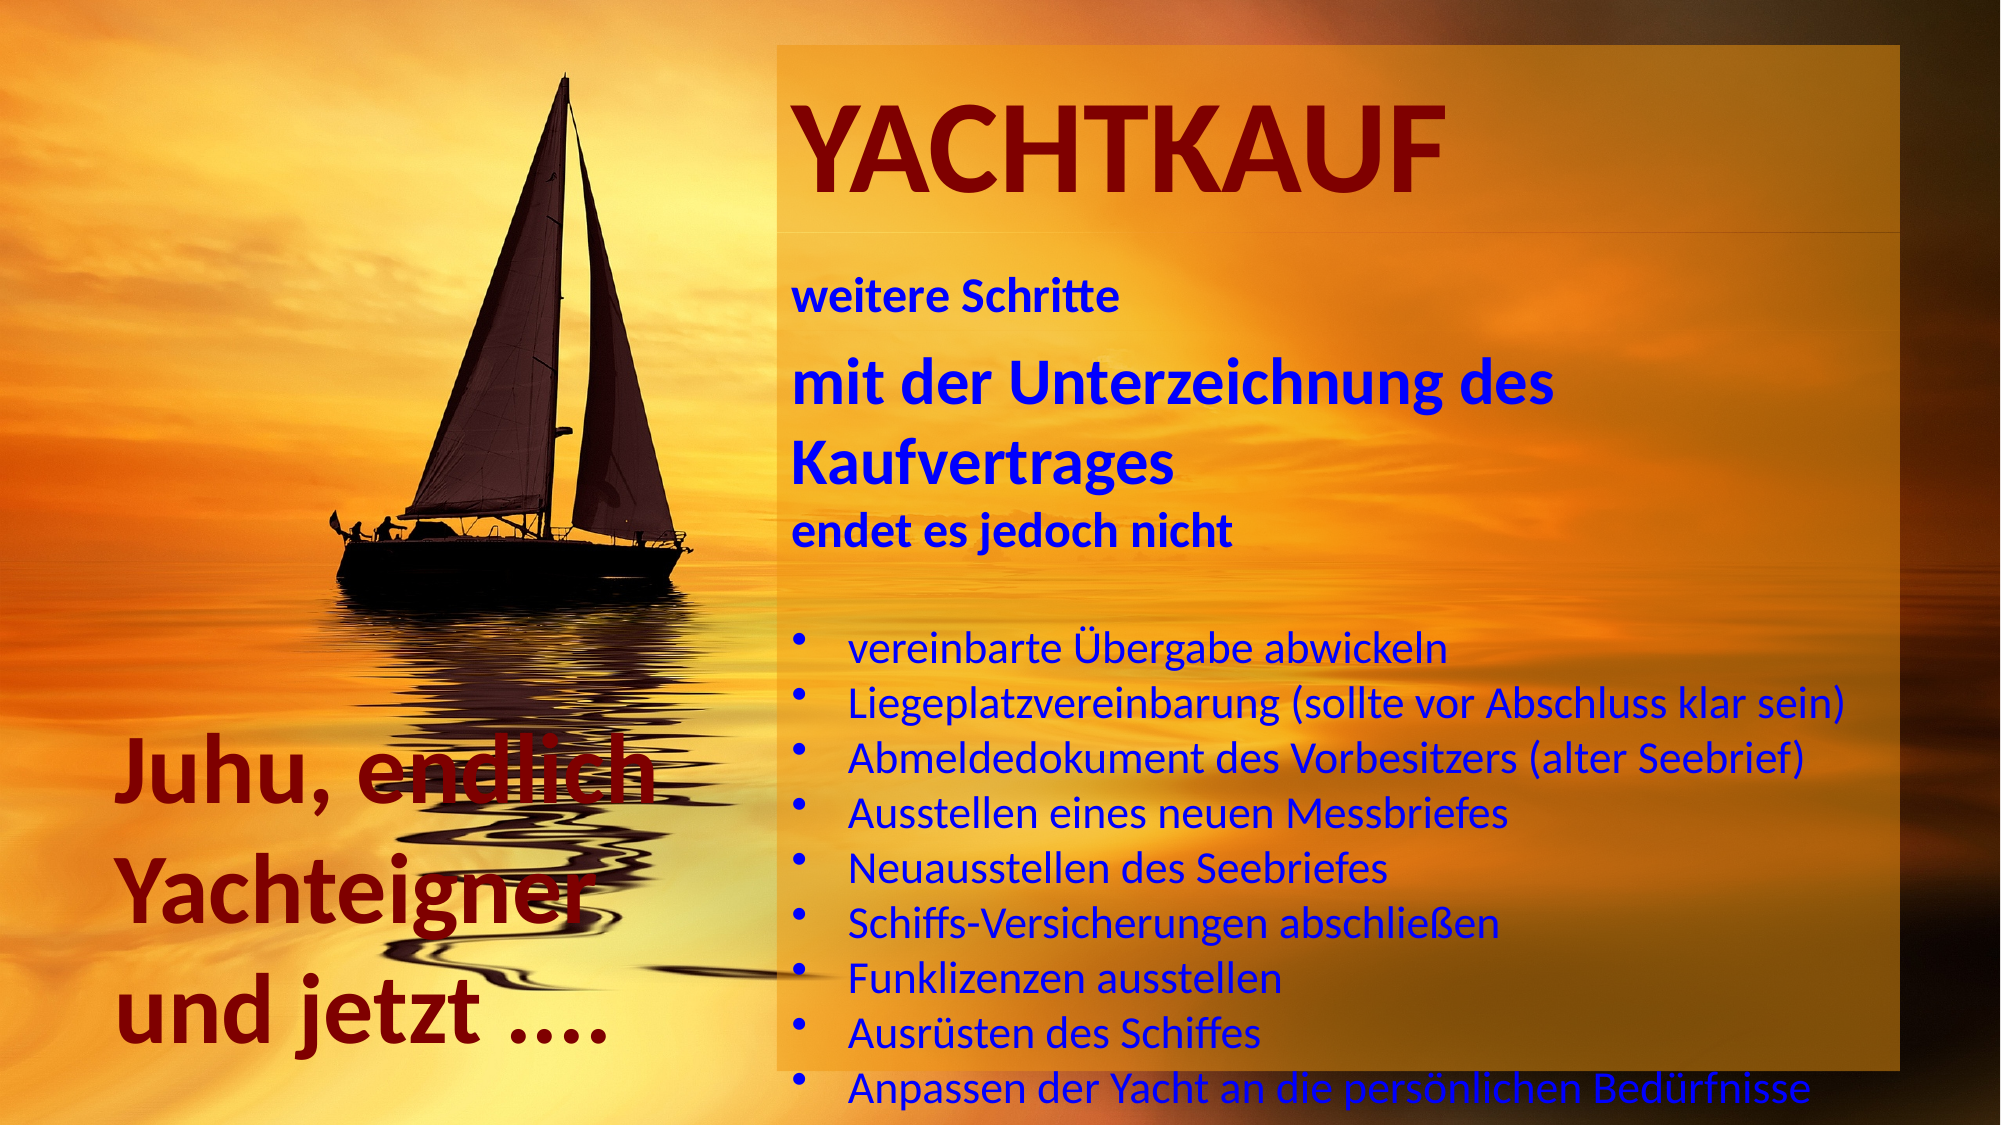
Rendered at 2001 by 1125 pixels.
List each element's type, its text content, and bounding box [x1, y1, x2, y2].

title YACHTKAUF [776, 45, 1900, 232]
list Juhu, endlich Yachteigner und jetzt .... [99, 623, 754, 1072]
list weitere Schritte [776, 232, 1900, 330]
picture [0, 0, 2001, 1125]
list mit der Unterzeichnung des Kaufvertrages endet es jedoch nicht vereinbarte Übergabe abwickeln Liegeplatzvereinbarung (sollte vor Abschluss klar sein) Abmeldedokument des Vorbesitzers (alter Seebrief) Ausstellen eines neuen Messbriefes Neuausstellen des Seebriefes Schiffs-Versicherungen abschließen Funklizenzen ausstellen Ausrüsten des Schiffes Anpassen der Yacht an die persönlichen Bedürfnisse [776, 330, 1900, 1072]
